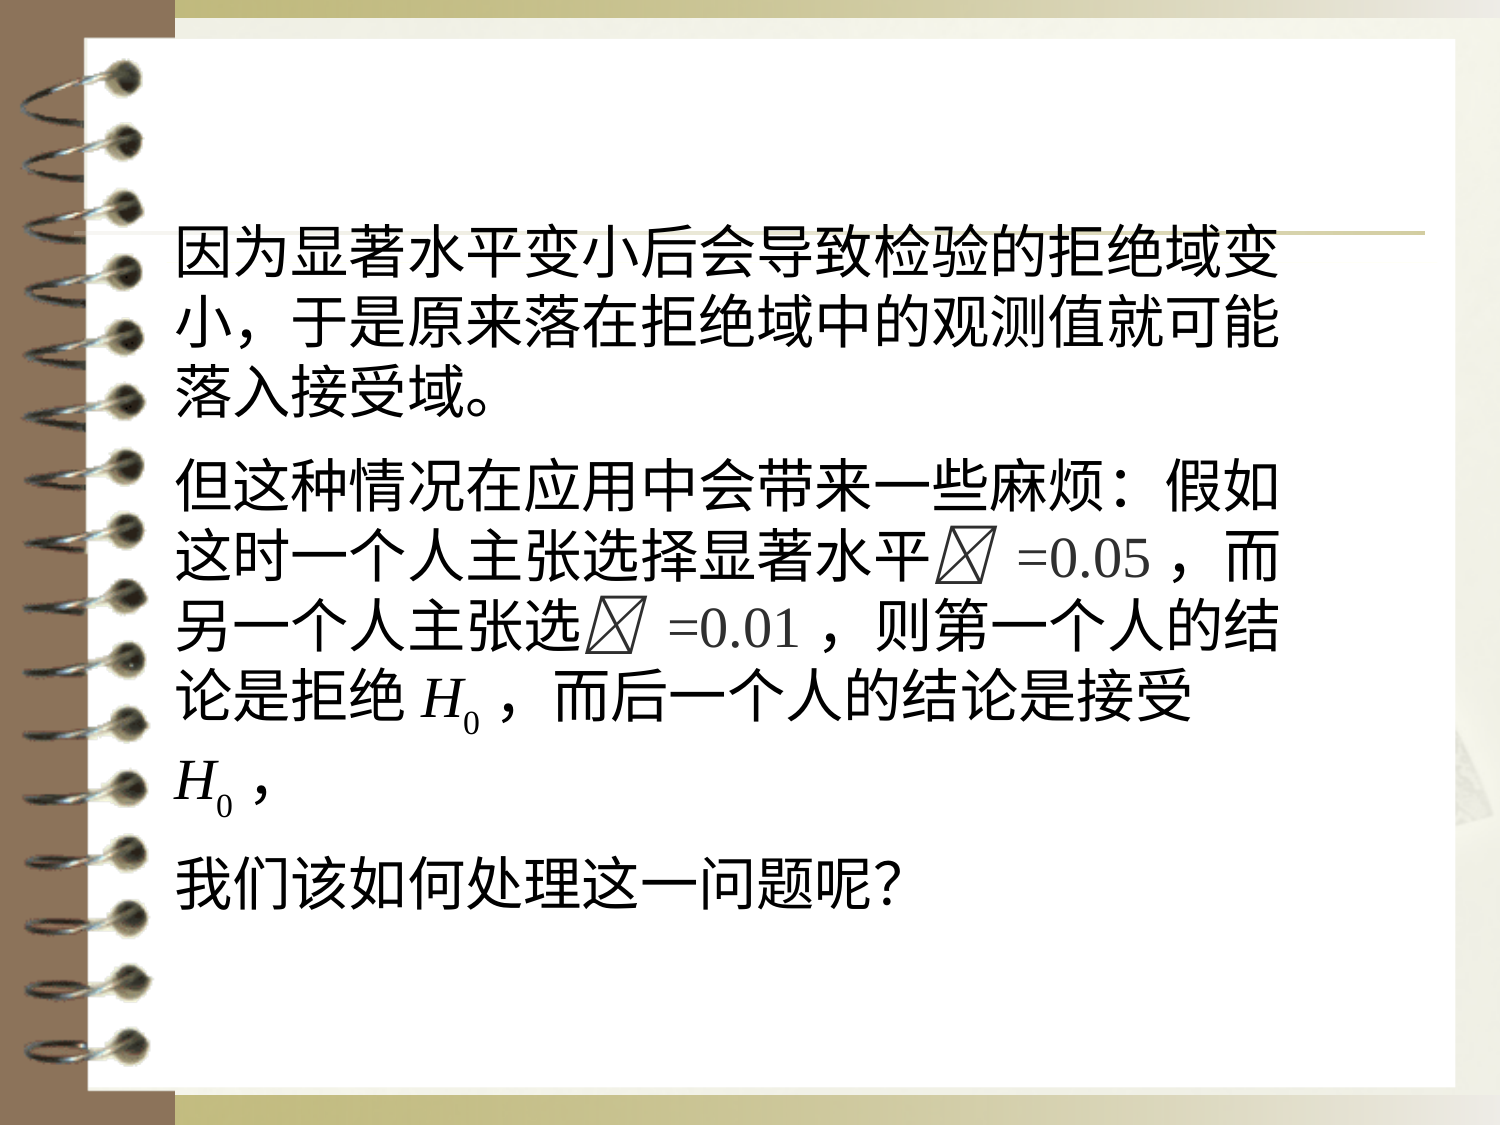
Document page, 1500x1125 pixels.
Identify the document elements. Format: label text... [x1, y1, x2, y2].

text_box 因为显著水平变小后会导致检验的拒绝域变小，于是原来落在拒绝域中的观测值就可能落入接受域。 但这种情况在应用中会带来一些麻烦：假如这时一个人主张选择显著水平 =0.05，而另一个人主张选 =0.01，则第一个人的结论是拒绝H0，而后一个人的结论是接受H0， 我们该如何处理这一问题呢？ [159, 208, 1317, 925]
picture [0, 0, 175, 1125]
